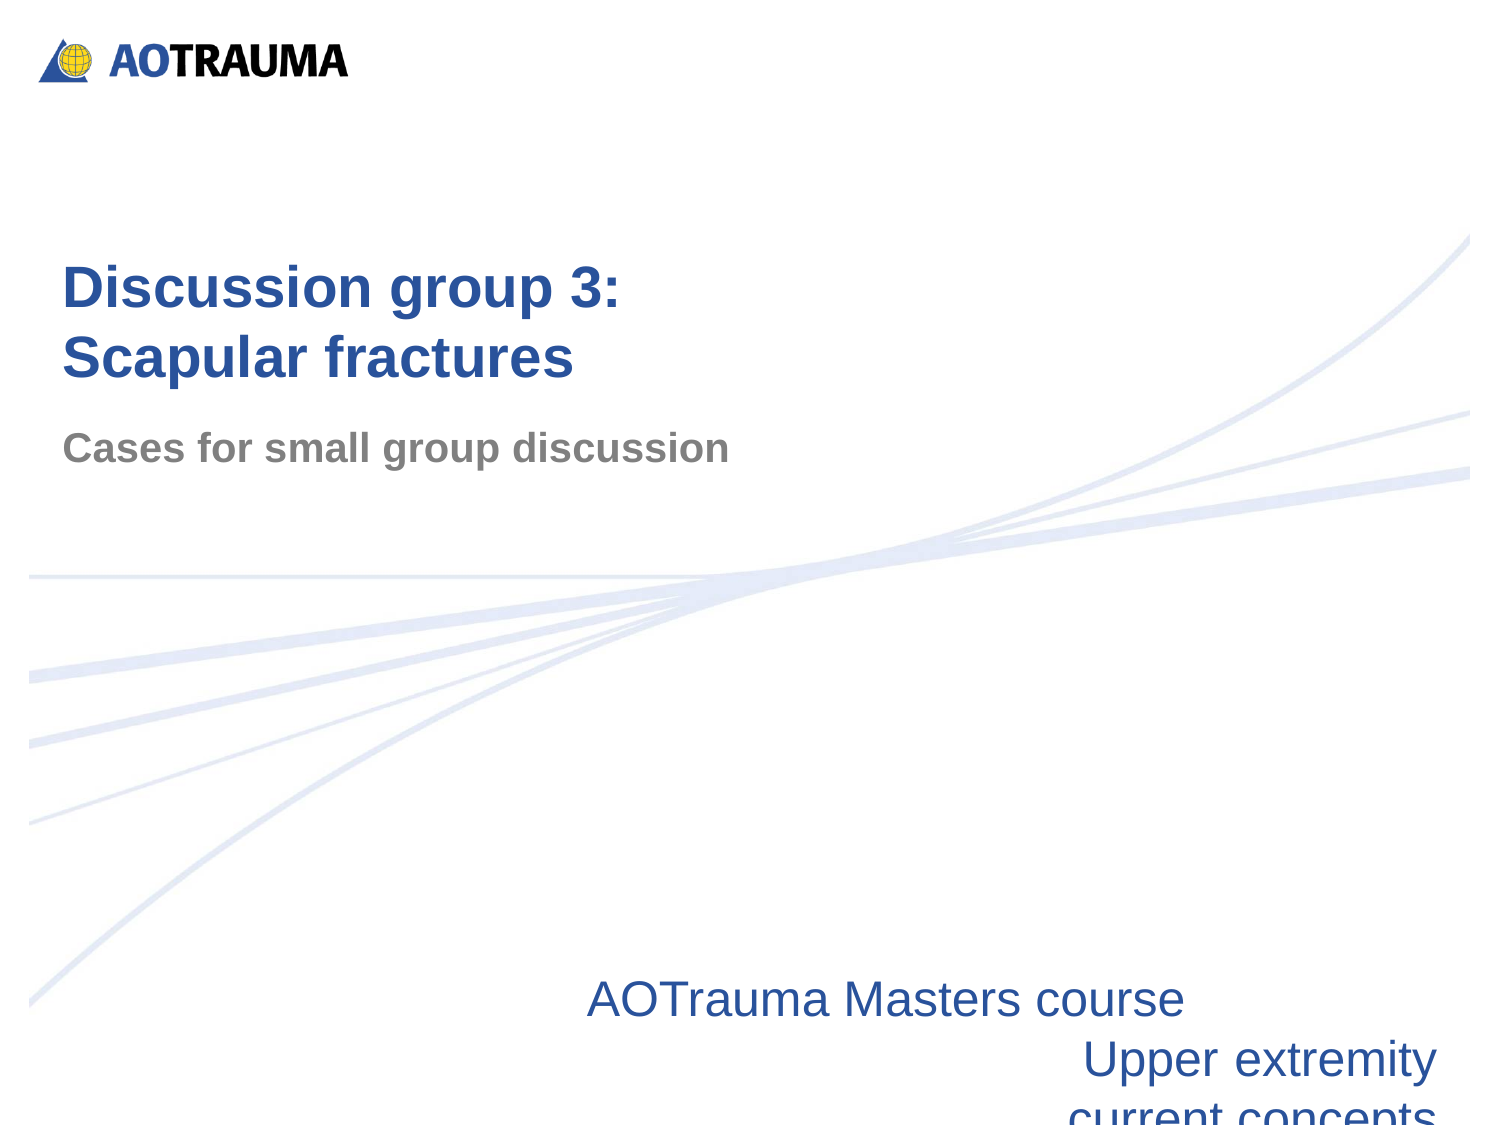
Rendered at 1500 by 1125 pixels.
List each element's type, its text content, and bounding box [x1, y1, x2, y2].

subtitle Cases for small group discussion [62, 362, 1359, 475]
title Discussion group 3: Scapular fractures [62, 248, 1463, 400]
picture [29, 29, 1470, 1090]
text_box AOTrauma Masters course Upper extremity current concepts [584, 966, 1438, 1030]
